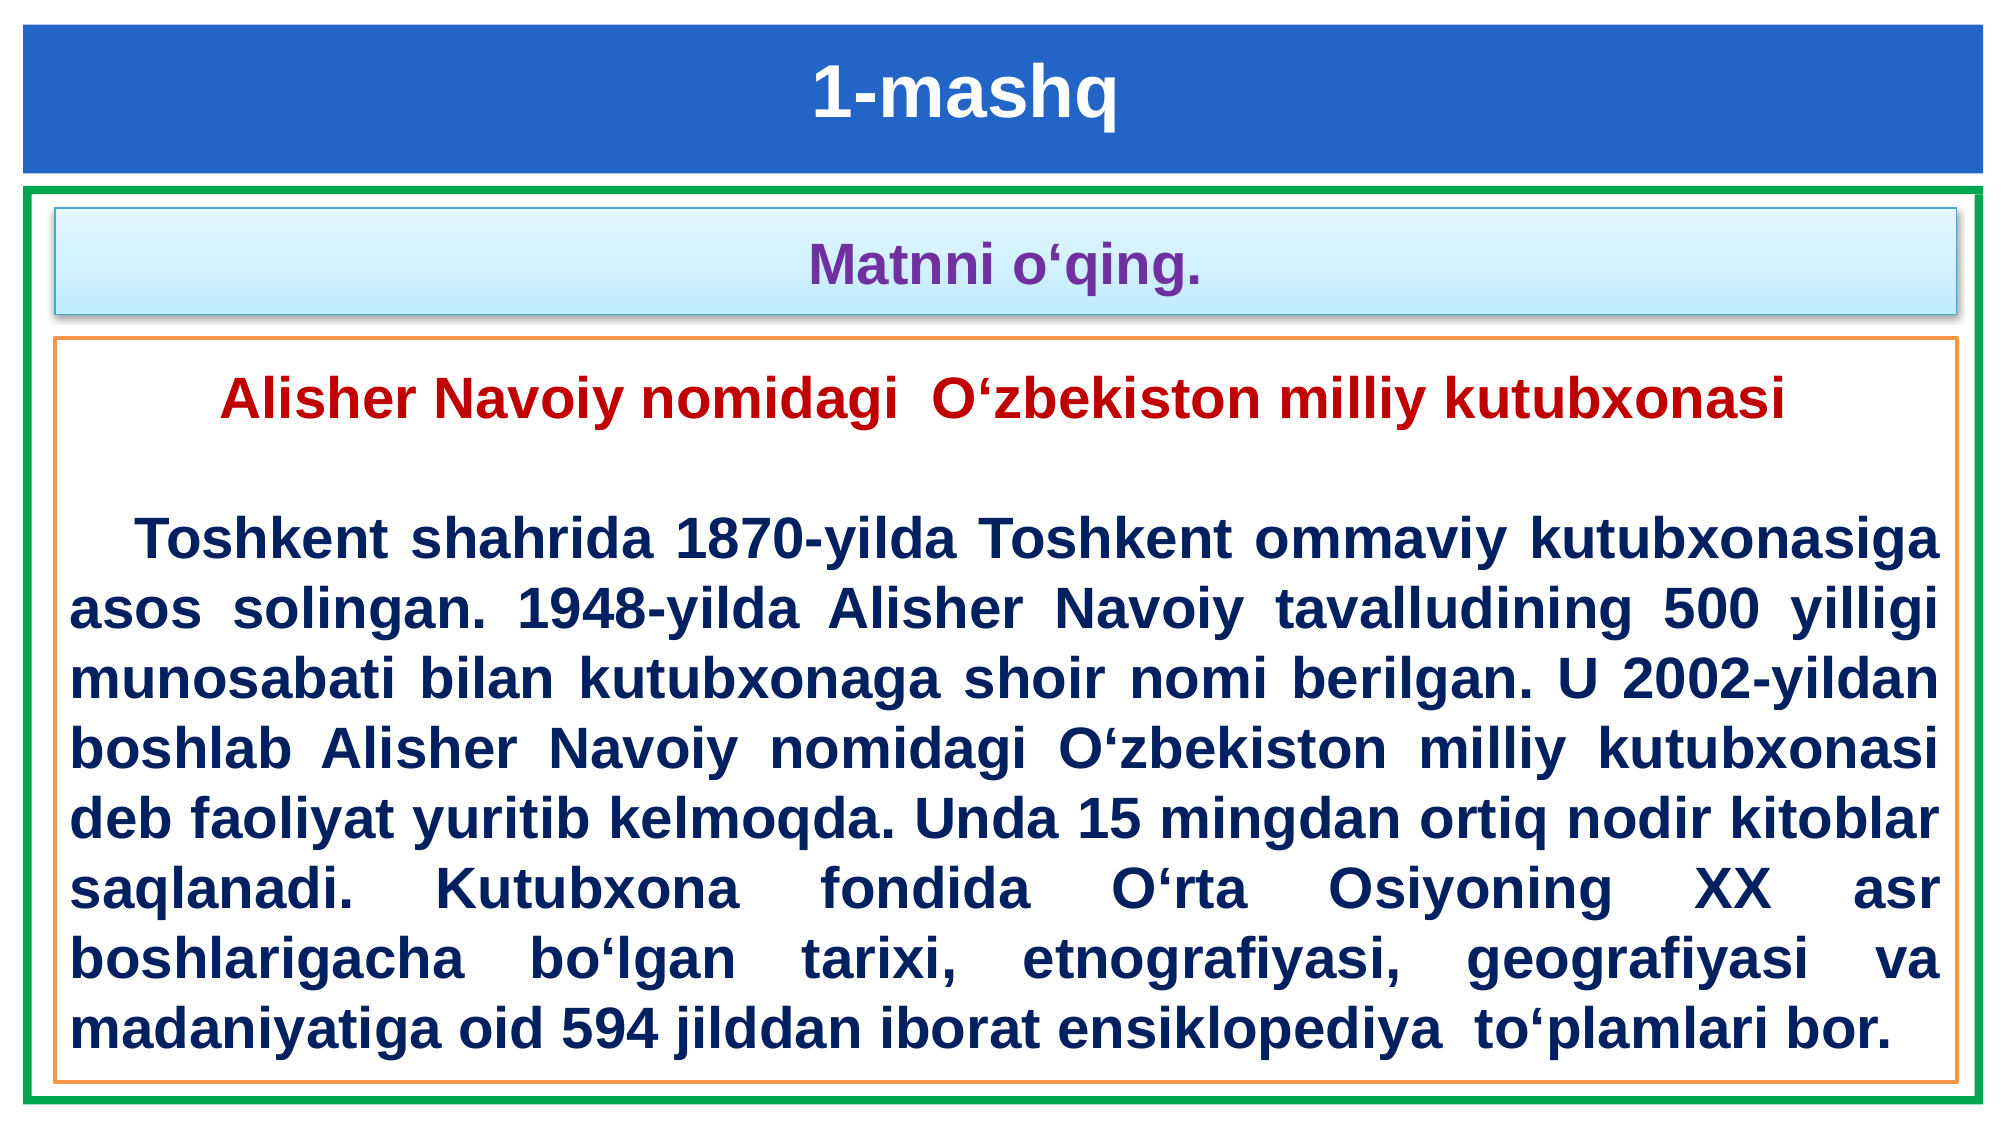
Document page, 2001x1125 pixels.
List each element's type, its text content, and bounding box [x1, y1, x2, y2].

text_box 1-mashq [100, 41, 1853, 151]
text_box Alisher Navoiy nomidagi O‘zbekiston milliy kutubxonasi Toshkent shahrida 1870-yilda Toshkent ommaviy kutubxonasiga asos solingan. 1948-yilda Alisher Navoiy tavalludining 500 yilligi munosabati bilan kutubxonaga shoir nomi berilgan. U 2002-yildan boshlab Alisher Navoiy nomidagi O‘zbekiston milliy kutubxonasi deb faoliyat yuritib kelmoqda. Unda 15 mingdan ortiq nodir kitoblar saqlanadi. Kutubxona fondida O‘rta Osiyoning XX asr boshlarigacha bo‘lgan tarixi, etnografiyasi, geografiyasi va madaniyatiga oid 594 jilddan iborat ensiklopediya to‘plamlari bor. [53, 336, 1959, 1084]
text_box Matnni o‘qing. [54, 207, 1957, 315]
